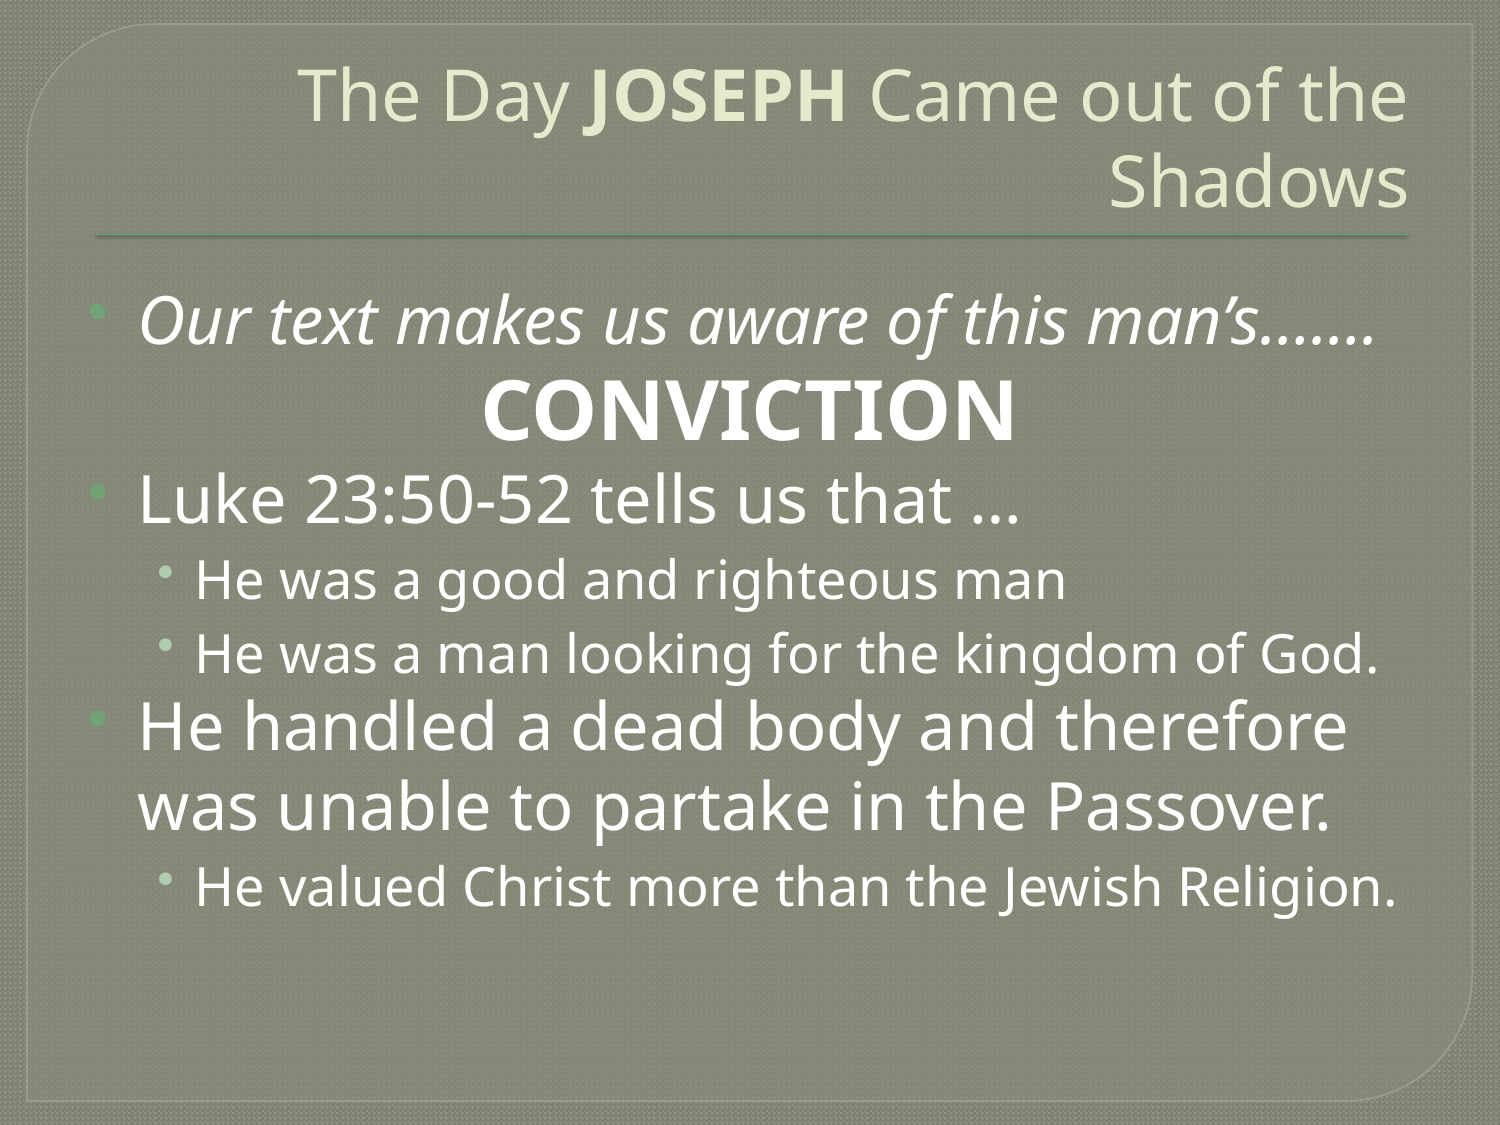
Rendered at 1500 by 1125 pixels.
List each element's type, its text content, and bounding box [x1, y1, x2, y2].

list Our text makes us aware of this man’s……. CONVICTION Luke 23:50-52 tells us that … He was a good and righteous man He was a man looking for the kingdom of God. He handled a dead body and therefore was unable to partake in the Passover. He valued Christ more than the Jewish Religion. [75, 270, 1425, 1013]
title The Day JOSEPH Came out of the Shadows [75, 41, 1425, 230]
